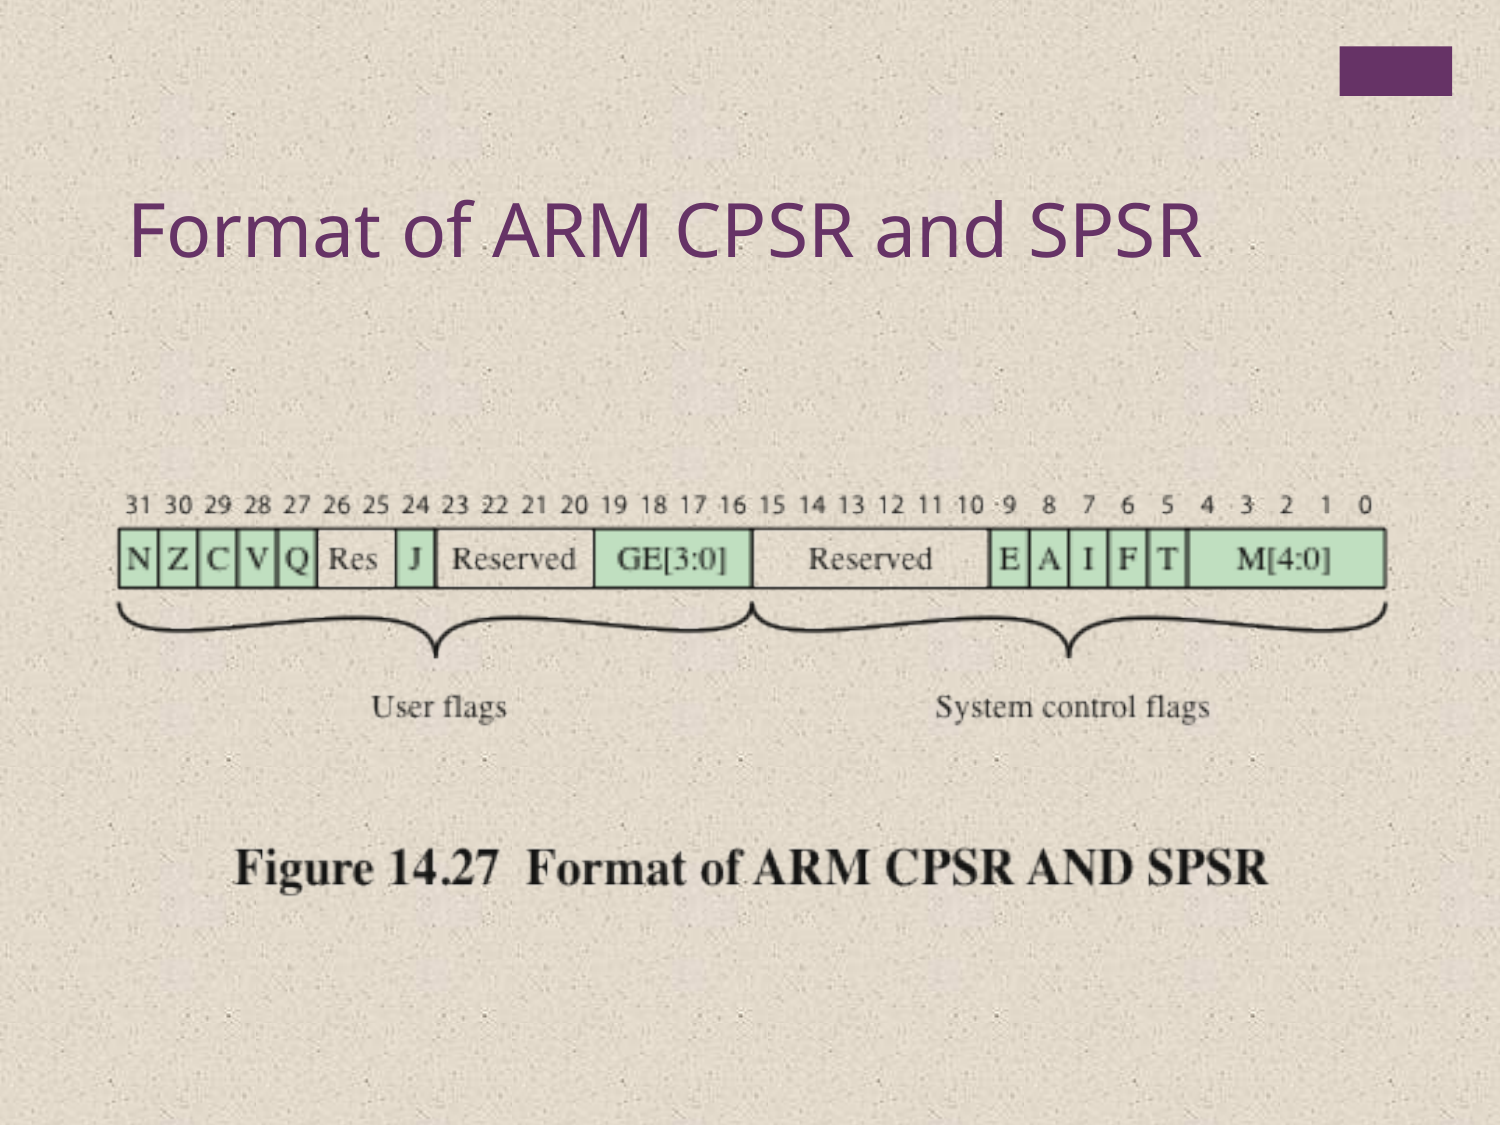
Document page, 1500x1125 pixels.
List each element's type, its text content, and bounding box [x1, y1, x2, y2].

picture [0, 0, 1500, 1125]
title Format of ARM CPSR and SPSR [112, 174, 1353, 358]
